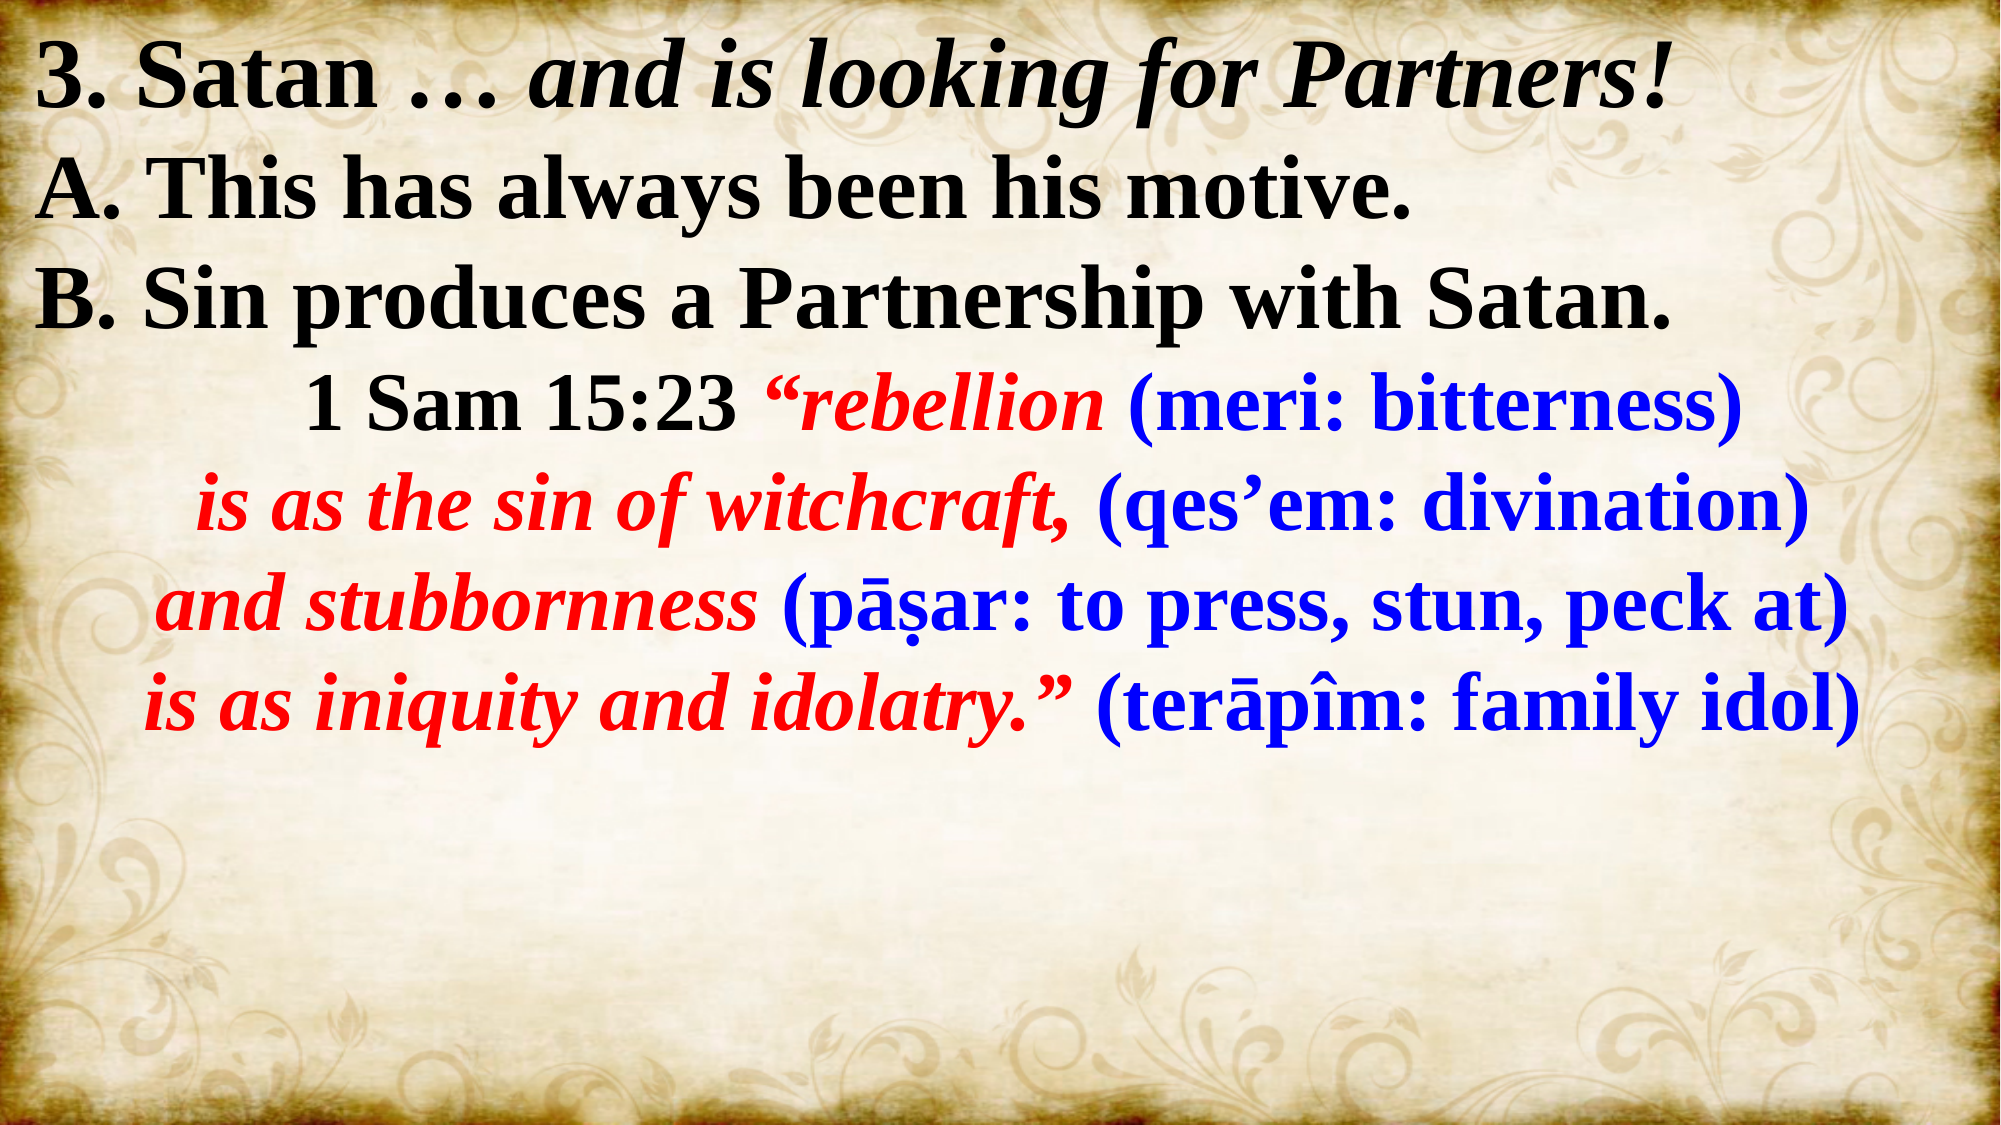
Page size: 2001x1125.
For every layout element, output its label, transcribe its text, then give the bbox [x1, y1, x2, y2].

picture [0, 0, 2001, 1125]
text_box 3. Satan … and is looking for Partners! A. This has always been his motive. B. Sin produces a Partnership with Satan. 1 Sam 15:23 “rebellion (meri: bitterness) is as the sin of witchcraft, (qes’em: divination) and stubbornness (pāṣar: to press, stun, peck at) is as iniquity and idolatry.” (terāpîm: family idol) [20, 0, 1987, 755]
